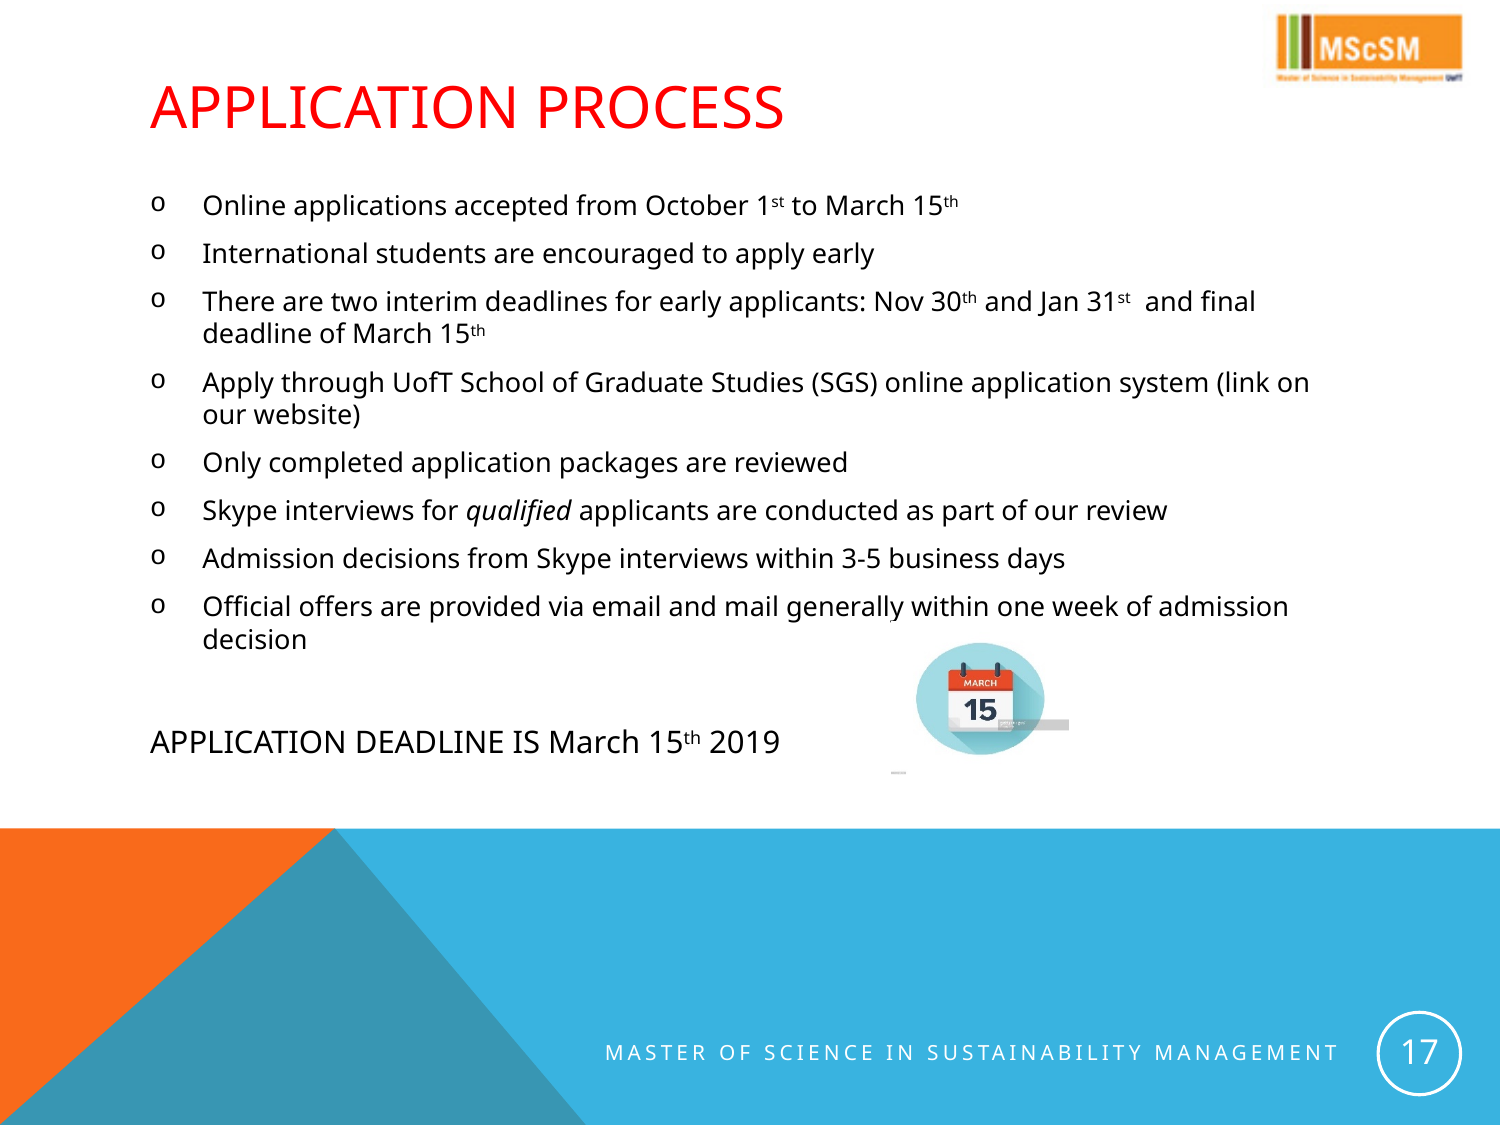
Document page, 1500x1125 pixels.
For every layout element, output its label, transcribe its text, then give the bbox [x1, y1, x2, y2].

list Online applications accepted from October 1st to March 15th International students are encouraged to apply early There are two interim deadlines for early applicants: Nov 30th and Jan 31st and final deadline of March 15th Apply through UofT School of Graduate Studies (SGS) online application system (link on our website) Only completed application packages are reviewed Skype interviews for qualified applicants are conducted as part of our review Admission decisions from Skype interviews within 3-5 business days Official offers are provided via email and mail generally within one week of admission decision APPLICATION DEADLINE IS March 15th 2019 [135, 180, 1369, 768]
title Application process [135, 60, 1369, 150]
slide_number 17 [1376, 1010, 1463, 1097]
footer Master of Science In Sustainability management [577, 1031, 1352, 1076]
picture [1261, 4, 1471, 88]
picture [891, 621, 1069, 776]
